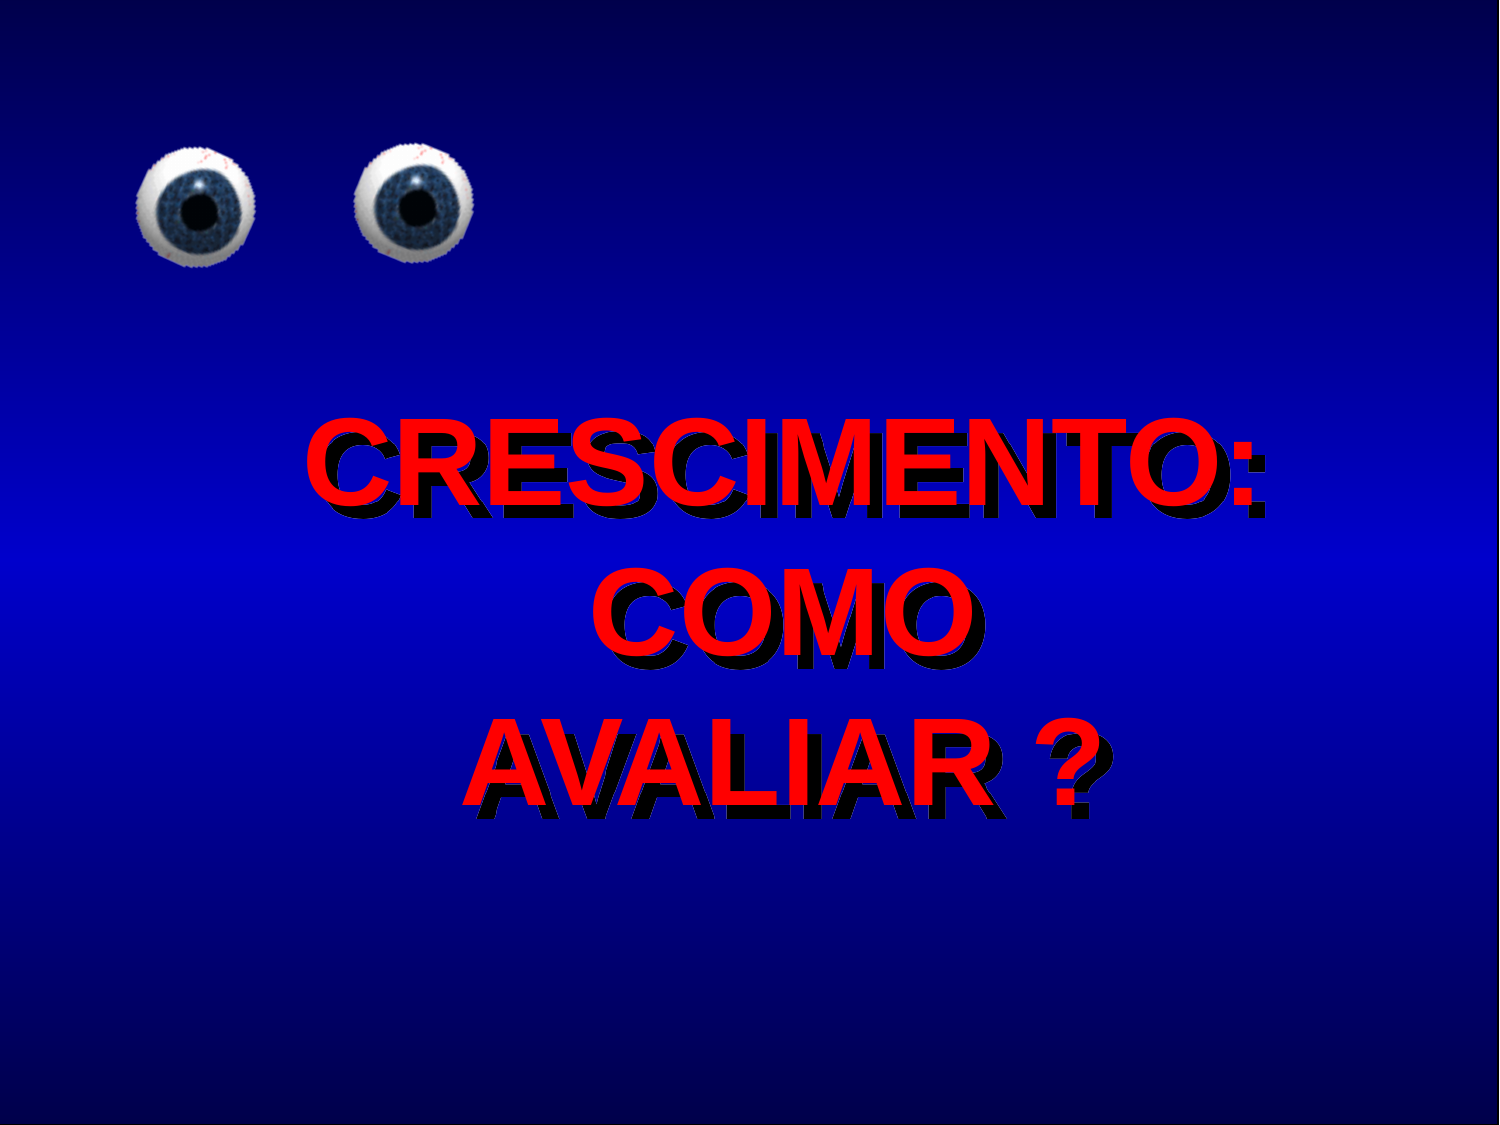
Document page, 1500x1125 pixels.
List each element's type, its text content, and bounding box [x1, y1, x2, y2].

picture [303, 107, 522, 300]
text_box CRESCIMENTO: COMO AVALIAR ? [265, 373, 1302, 839]
picture [84, 108, 304, 307]
text_box [0, 0, 1499, 1125]
